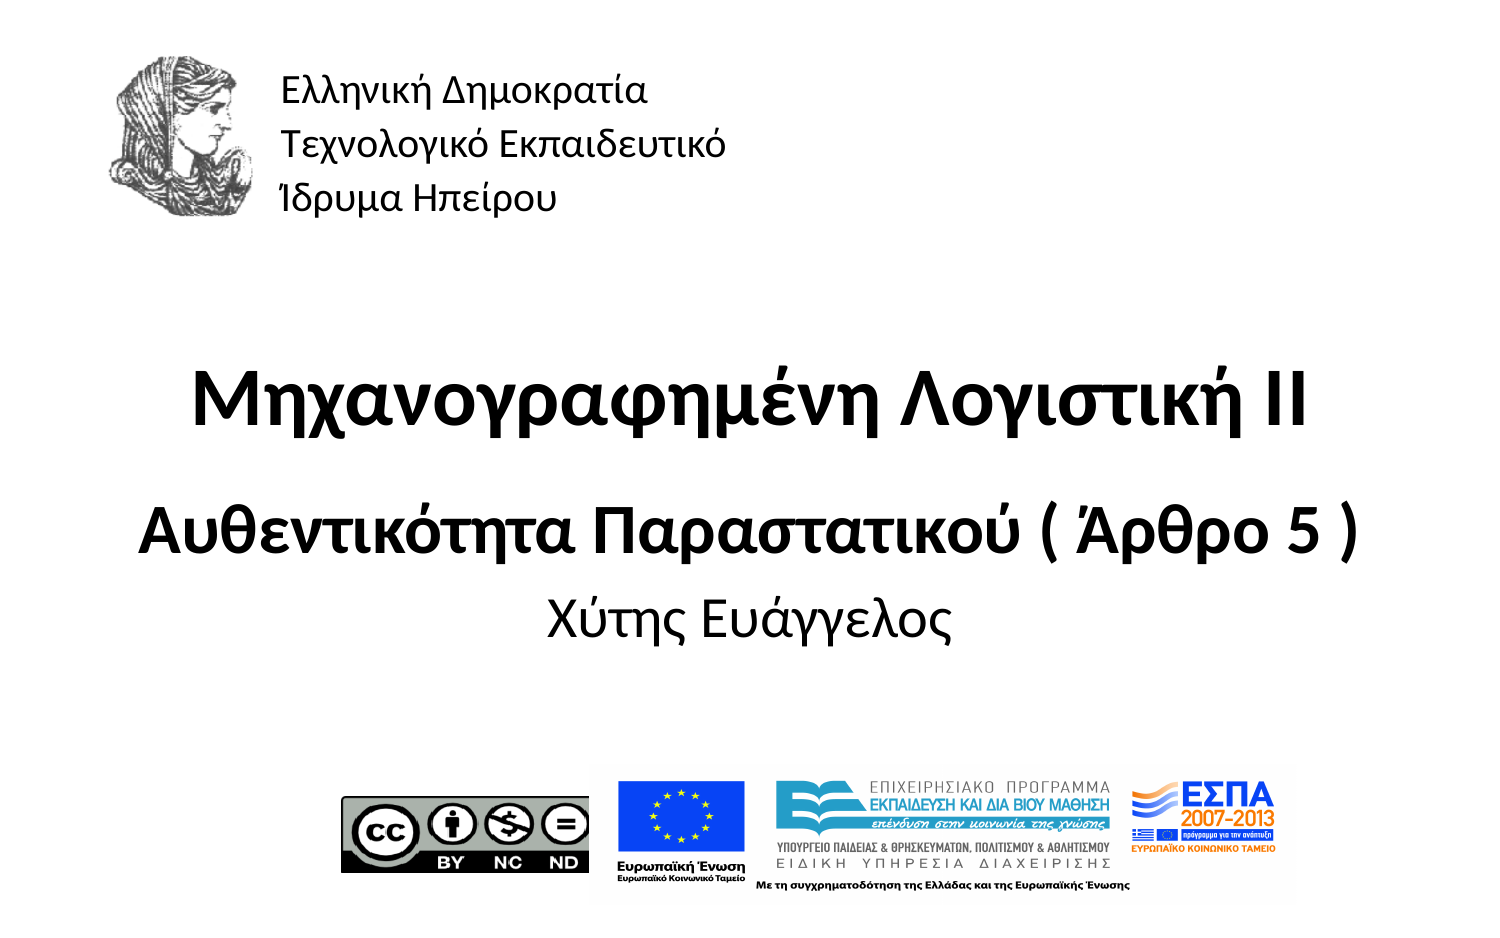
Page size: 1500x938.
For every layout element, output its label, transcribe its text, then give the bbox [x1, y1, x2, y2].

subtitle Αυθεντικότητα Παραστατικού ( Άρθρο 5 ) Χύτης Ευάγγελος [112, 475, 1388, 715]
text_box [105, 34, 798, 223]
picture [341, 764, 1297, 905]
title Μηχανογραφημένη Λογιστική ΙI [112, 291, 1388, 475]
